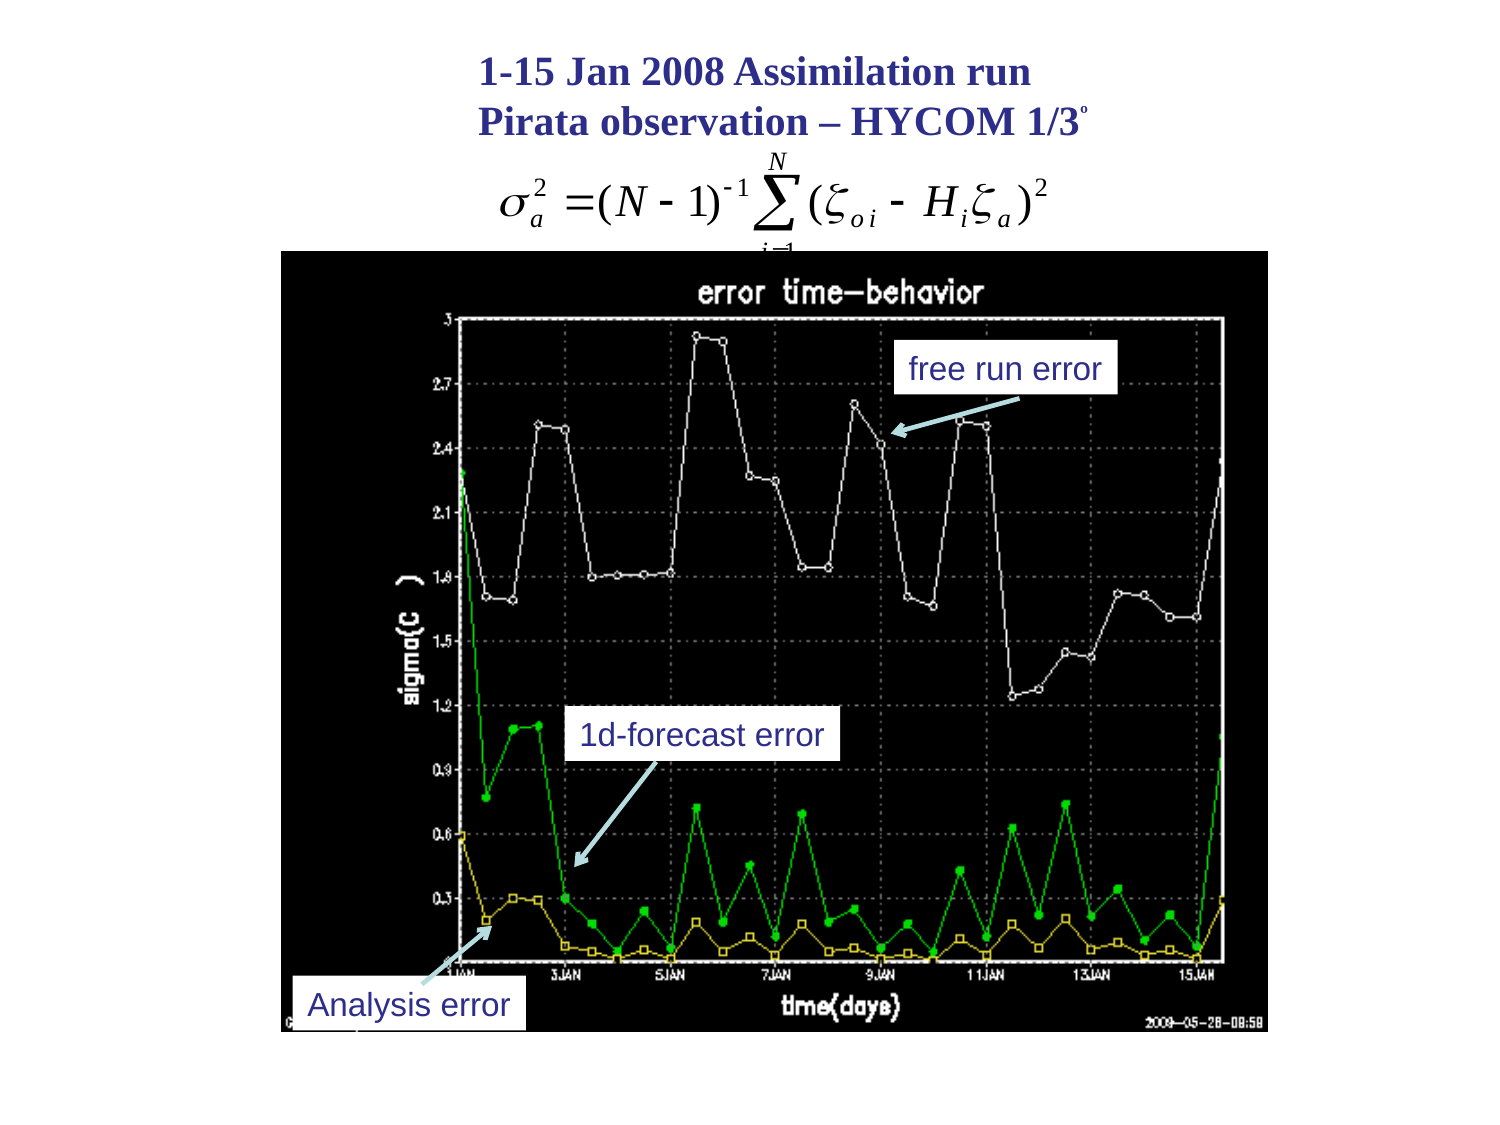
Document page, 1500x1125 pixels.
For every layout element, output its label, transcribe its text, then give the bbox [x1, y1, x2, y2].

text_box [421, 925, 493, 985]
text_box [492, 140, 1055, 270]
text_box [890, 398, 1020, 434]
text_box 1-15 Jan 2008 Assimilation run Pirata observation – HYCOM 1/3º [463, 36, 1114, 151]
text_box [562, 773, 669, 856]
picture [280, 251, 1269, 1032]
